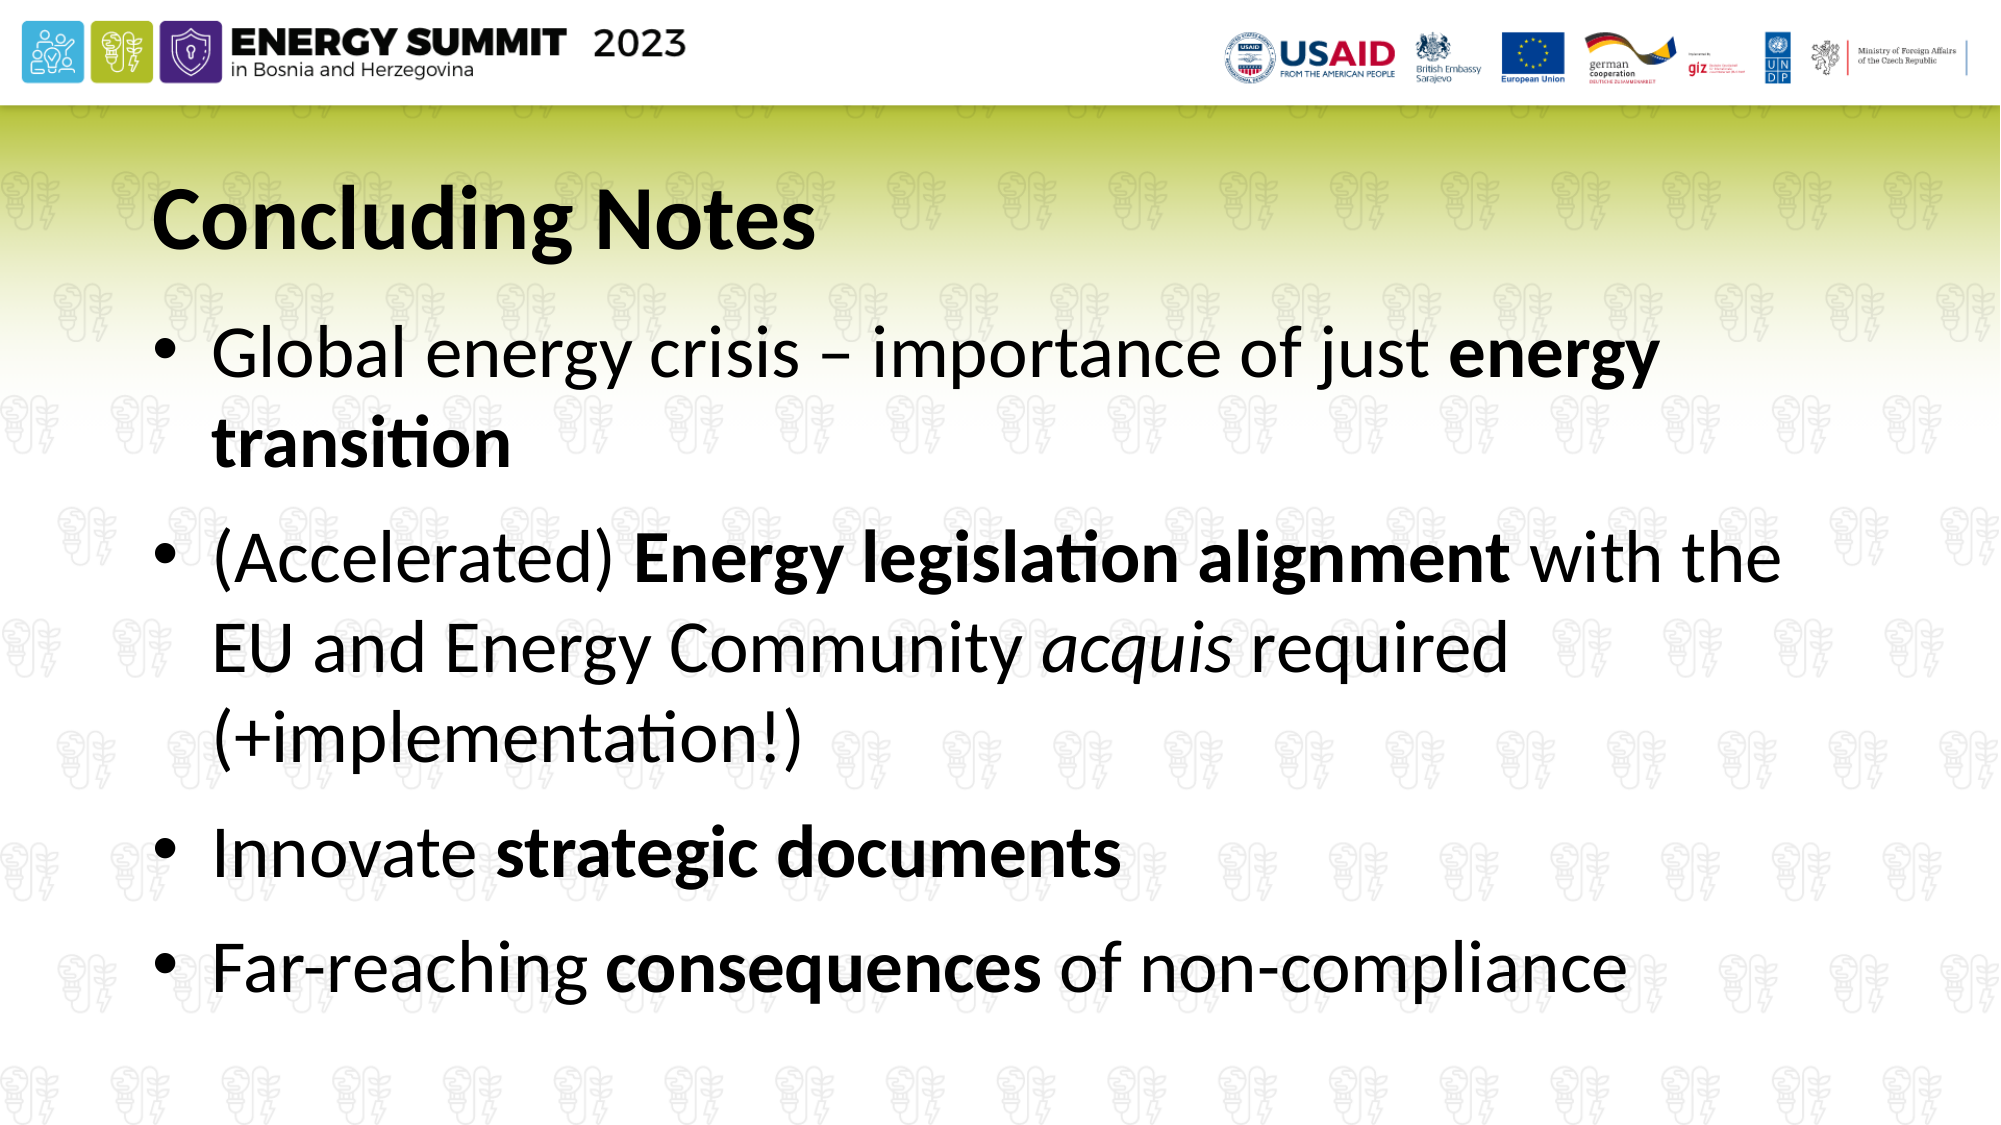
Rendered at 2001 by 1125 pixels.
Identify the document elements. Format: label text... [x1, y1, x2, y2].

text_box Global energy crisis – importance of just energy transition (Accelerated) Energy legislation alignment with the EU and Energy Community acquis required (+implementation!) Innovate strategic documents Far-reaching consequences of non-compliance [137, 295, 1839, 1033]
picture [0, 0, 2000, 1125]
title Concluding Notes [137, 159, 1863, 281]
